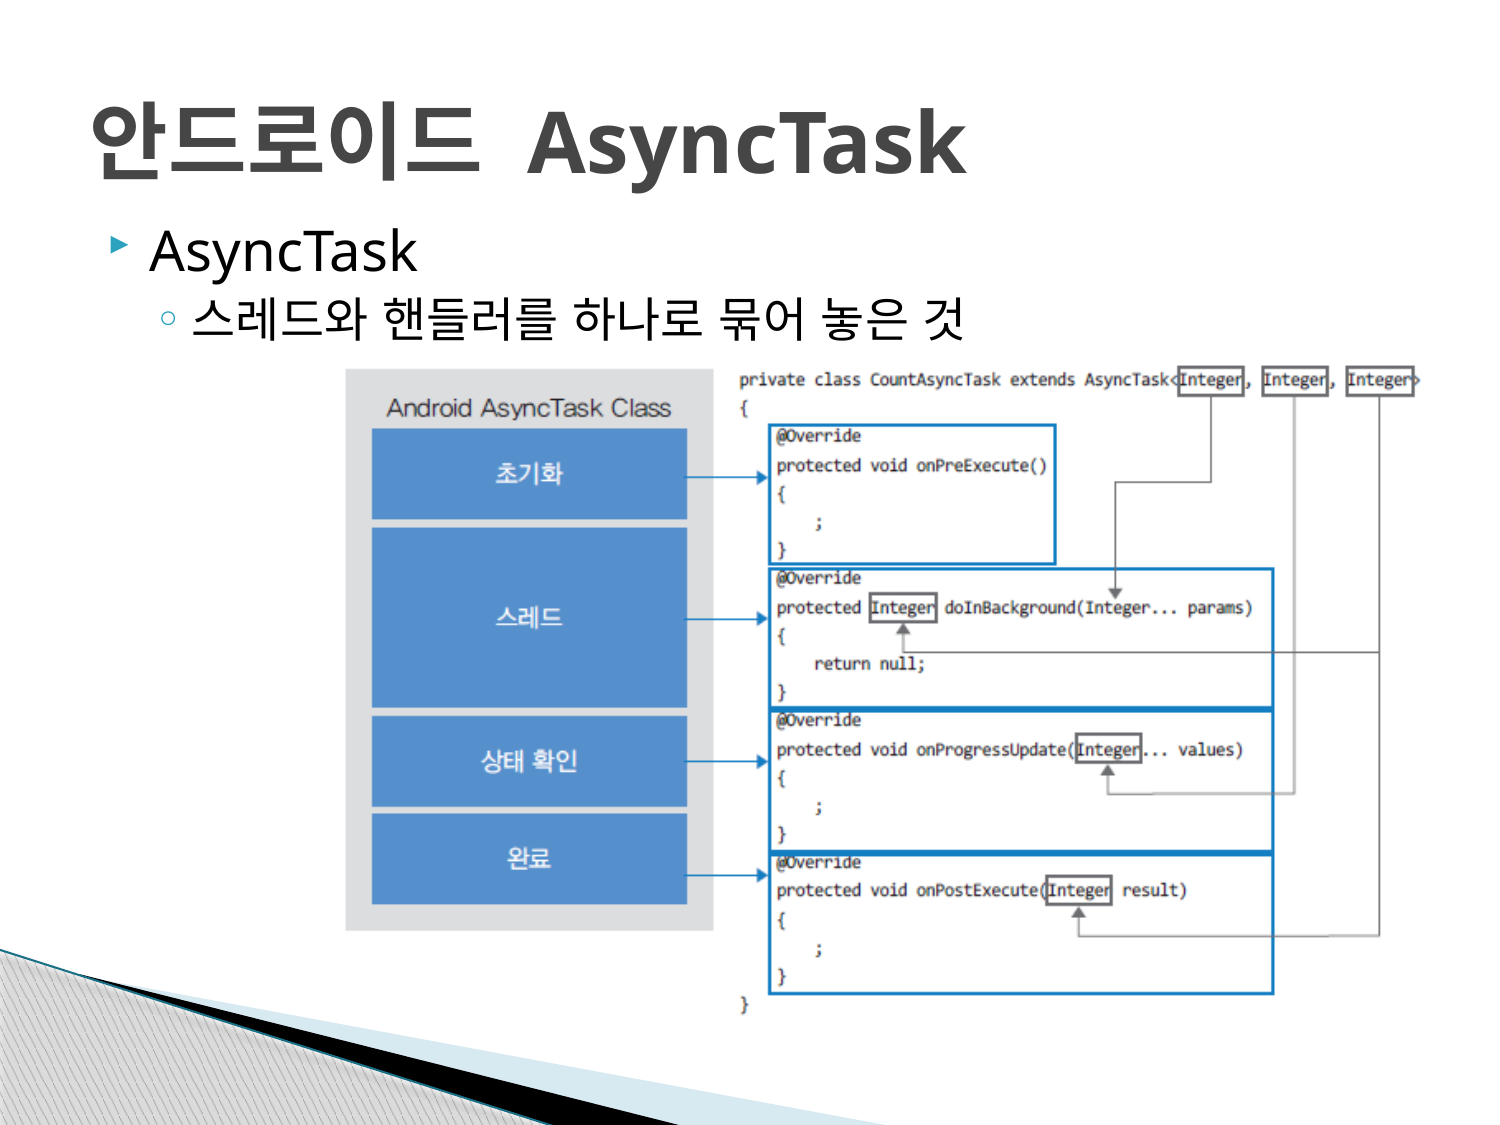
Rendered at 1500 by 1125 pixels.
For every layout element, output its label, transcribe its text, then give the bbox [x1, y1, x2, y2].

list AsyncTask 스레드와 핸들러를 하나로 묶어 놓은 것 [75, 233, 1425, 362]
title 안드로이드 AsyncTask [75, 45, 1425, 233]
picture [336, 361, 1426, 1022]
